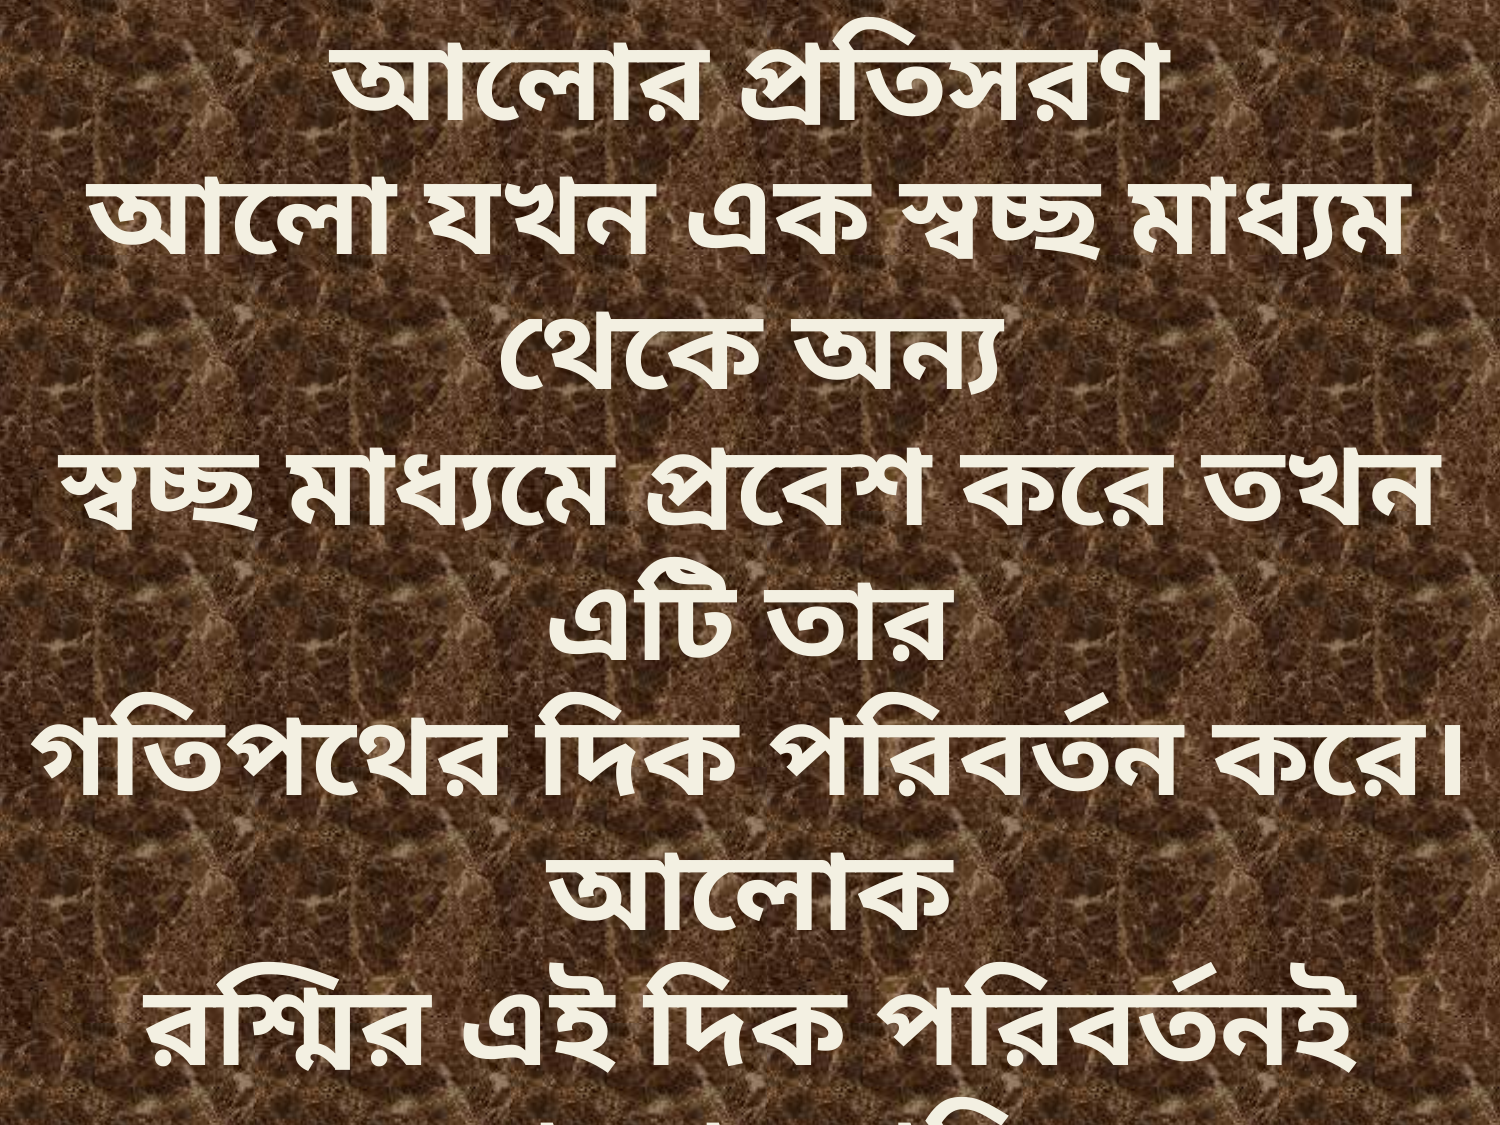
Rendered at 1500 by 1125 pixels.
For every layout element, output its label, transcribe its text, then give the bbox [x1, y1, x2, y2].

text_box আলোর প্রতিসরণ আলো যখন এক স্বচ্ছ মাধ্যম থেকে অন্য স্বচ্ছ মাধ্যমে প্রবেশ করে তখন এটি তার গতিপথের দিক পরিবর্তন করে। আলোক রশ্মির এই দিক পরিবর্তনই আলোর প্রতি- সরণ। একটি নির্দিষ্ট স্বচ্ছ মাধ্যমে আলো সরল রেখায় চলে কিন্তু অন্য মাধ্যমে প্রবে- শের সাথে সাথেই এটি মাধ্যমের ঘনত্ব [0, 0, 1500, 1125]
